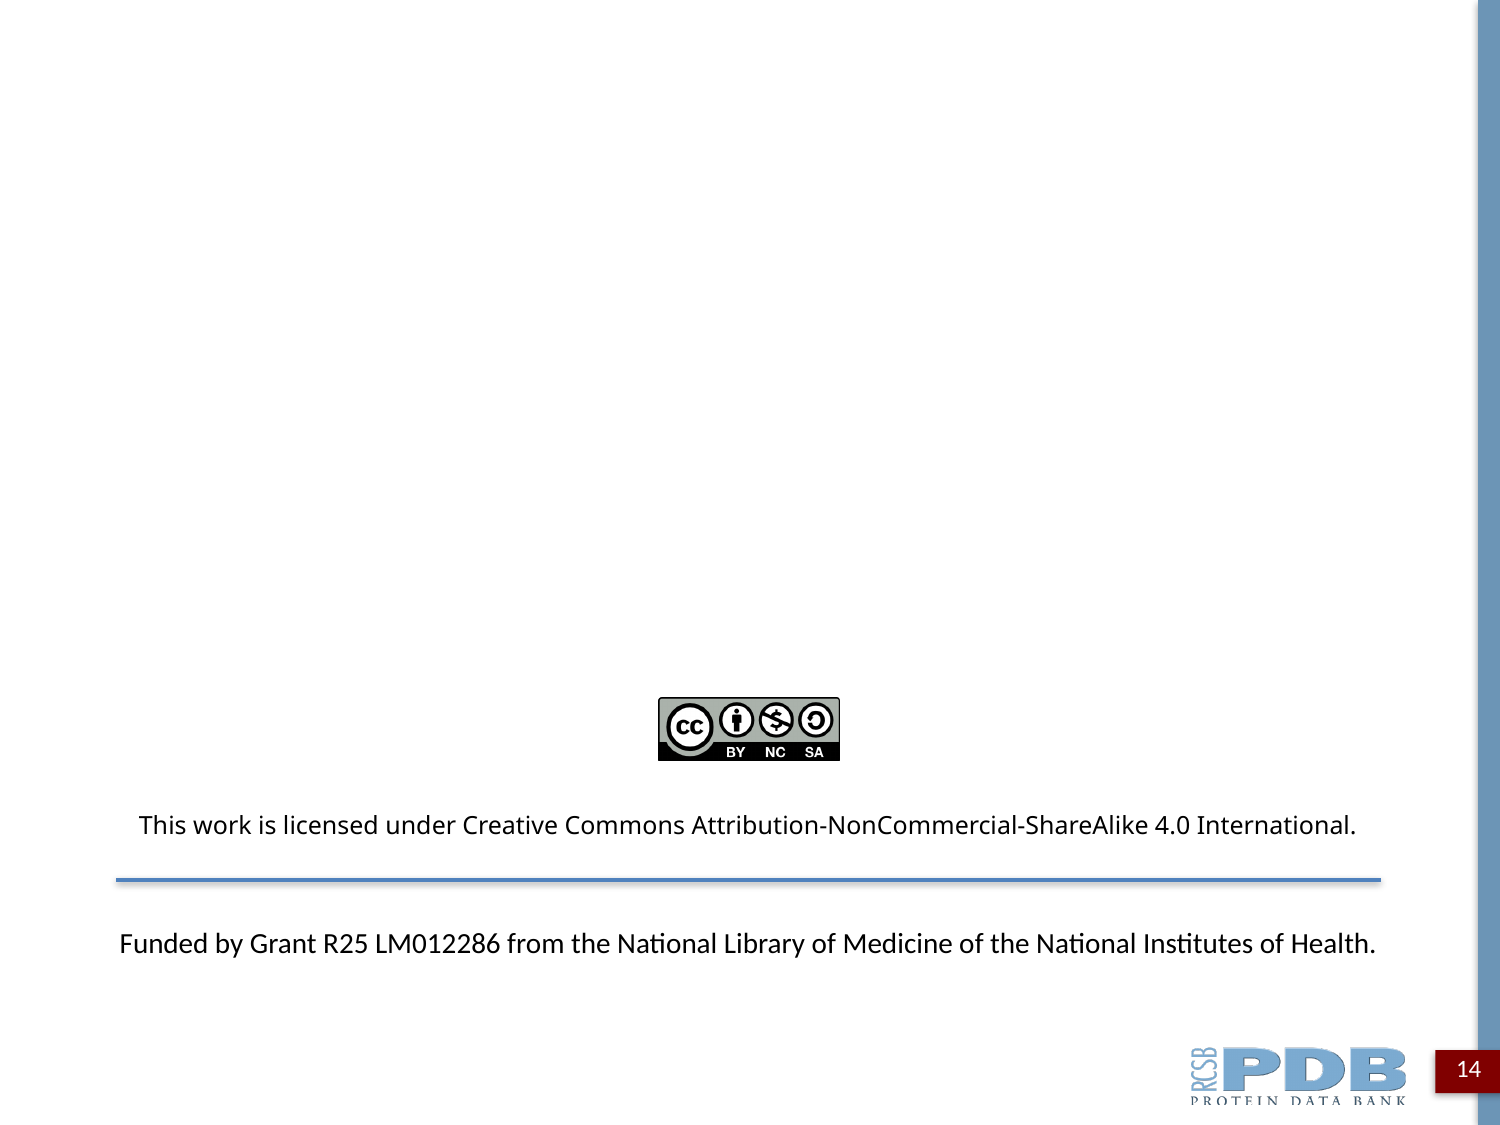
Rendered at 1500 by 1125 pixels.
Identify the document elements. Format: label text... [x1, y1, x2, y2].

picture [1190, 1047, 1406, 1105]
slide_number 14 [1435, 1037, 1500, 1098]
text_box Funded by Grant R25 LM012286 from the National Library of Medicine of the National Institutes of Health. [104, 917, 1393, 967]
picture [658, 697, 840, 762]
text_box This work is licensed under Creative Commons Attribution-NonCommercial-ShareAlike 4.0 International. [123, 802, 1374, 847]
